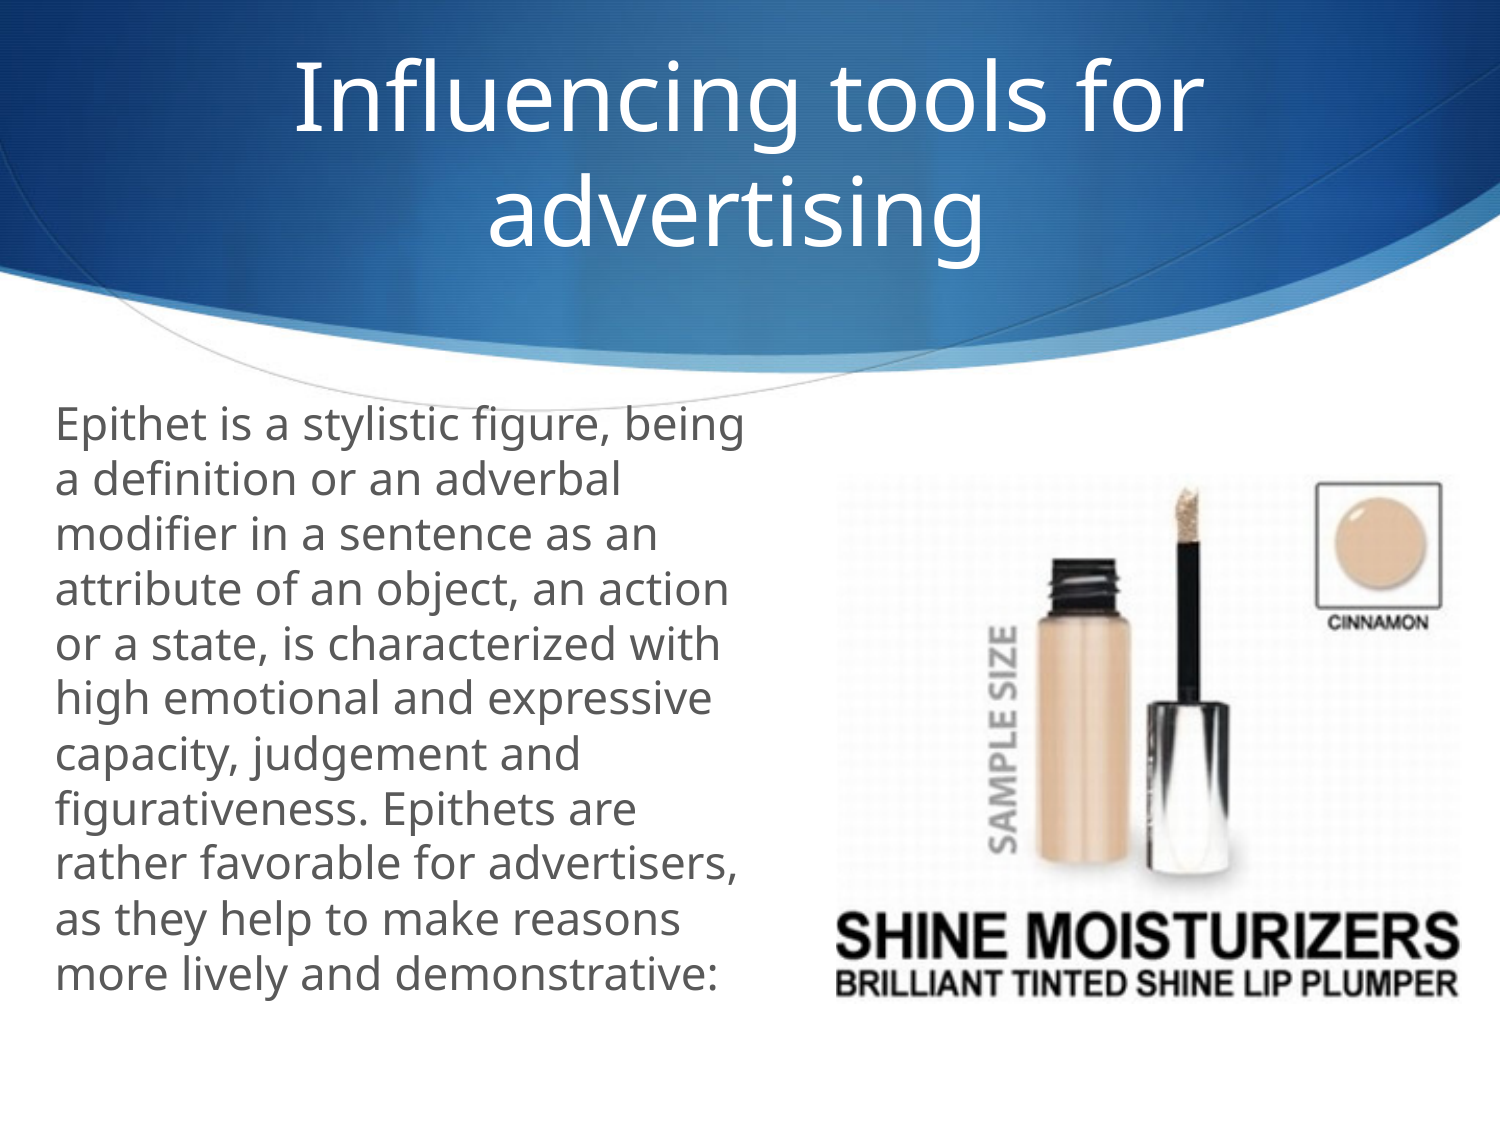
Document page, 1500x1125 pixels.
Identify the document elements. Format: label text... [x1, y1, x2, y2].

title Influencing tools for advertising [75, 56, 1425, 245]
picture [0, 0, 1500, 1125]
list Epithet is a stylistic figure, being a definition or an adverbal modifier in a sentence as an attribute of an object, an action or a state, is characterized with high emotional and expressive capacity, judgement and figurativeness. Epithets are rather favorable for advertisers, as they help to make reasons more lively and demonstrative: [39, 386, 784, 1057]
